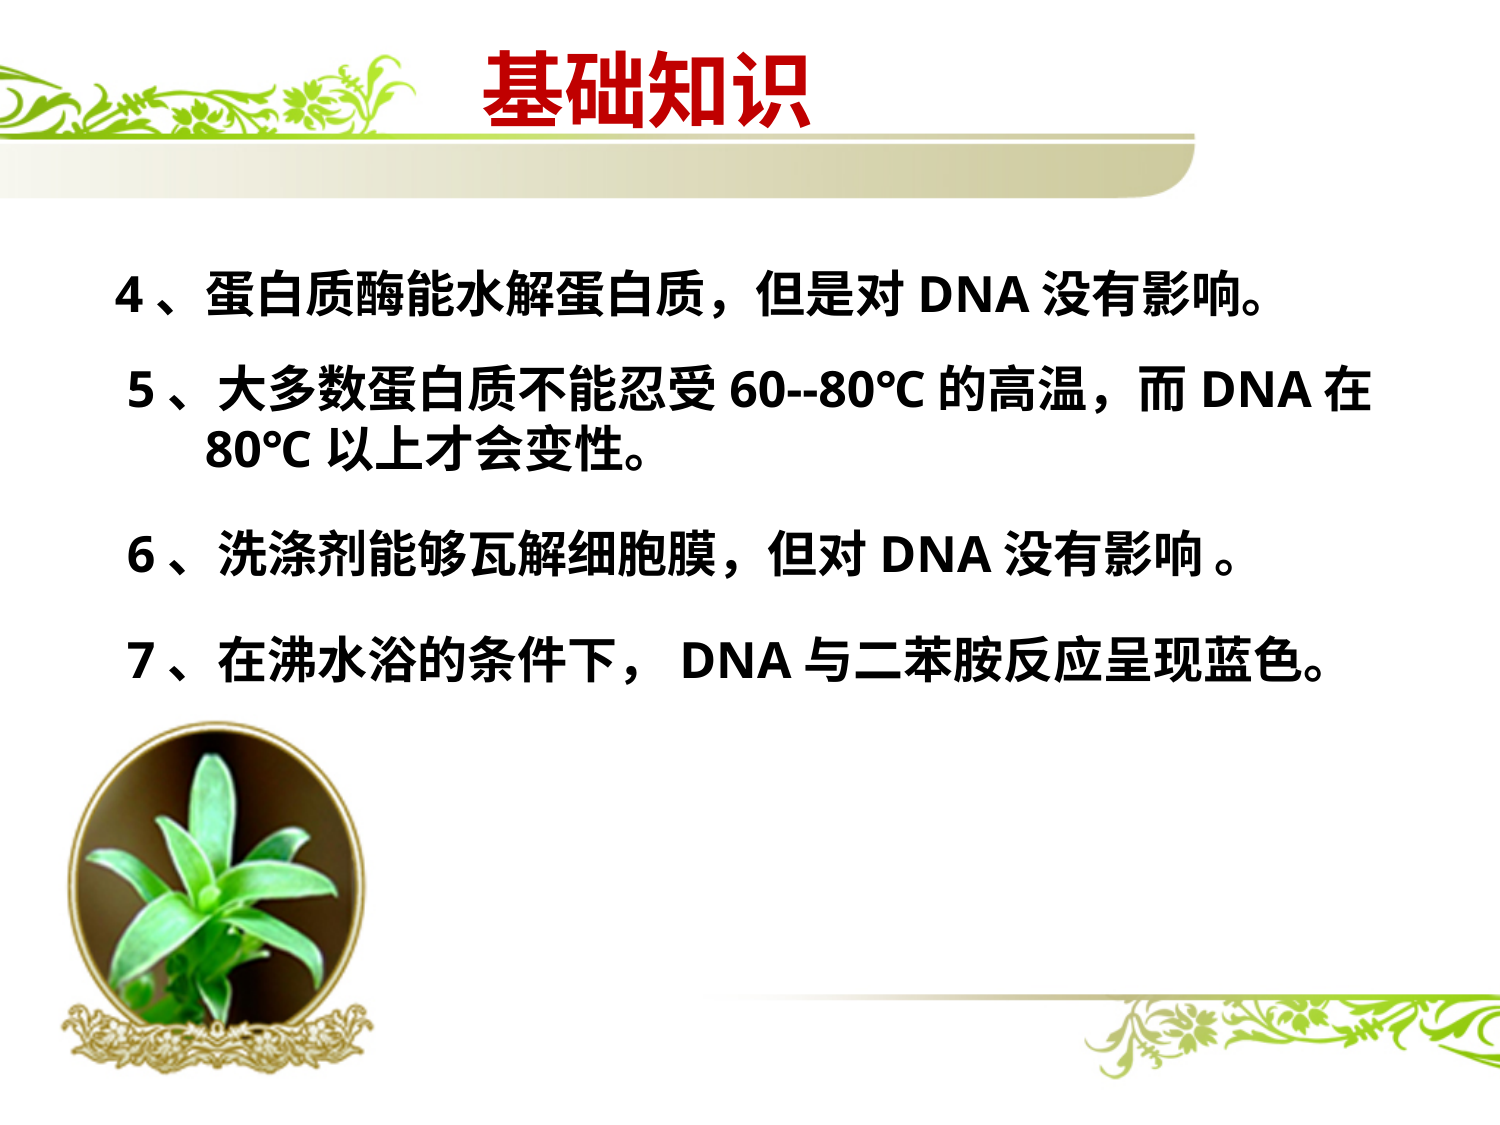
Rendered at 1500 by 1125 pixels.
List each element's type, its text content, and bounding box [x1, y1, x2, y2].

text_box 基础知识 [466, 30, 880, 146]
text_box 4、蛋白质酶能水解蛋白质，但是对DNA没有影响。 [100, 255, 1436, 330]
picture [0, 0, 1500, 1125]
text_box 6、洗涤剂能够瓦解细胞膜，但对DNA没有影响 。 [112, 515, 1247, 590]
text_box 5、大多数蛋白质不能忍受60--80℃的高温，而DNA在 80℃以上才会变性。 [112, 349, 1424, 485]
text_box 7、在沸水浴的条件下，DNA与二苯胺反应呈现蓝色。 [112, 621, 1388, 697]
